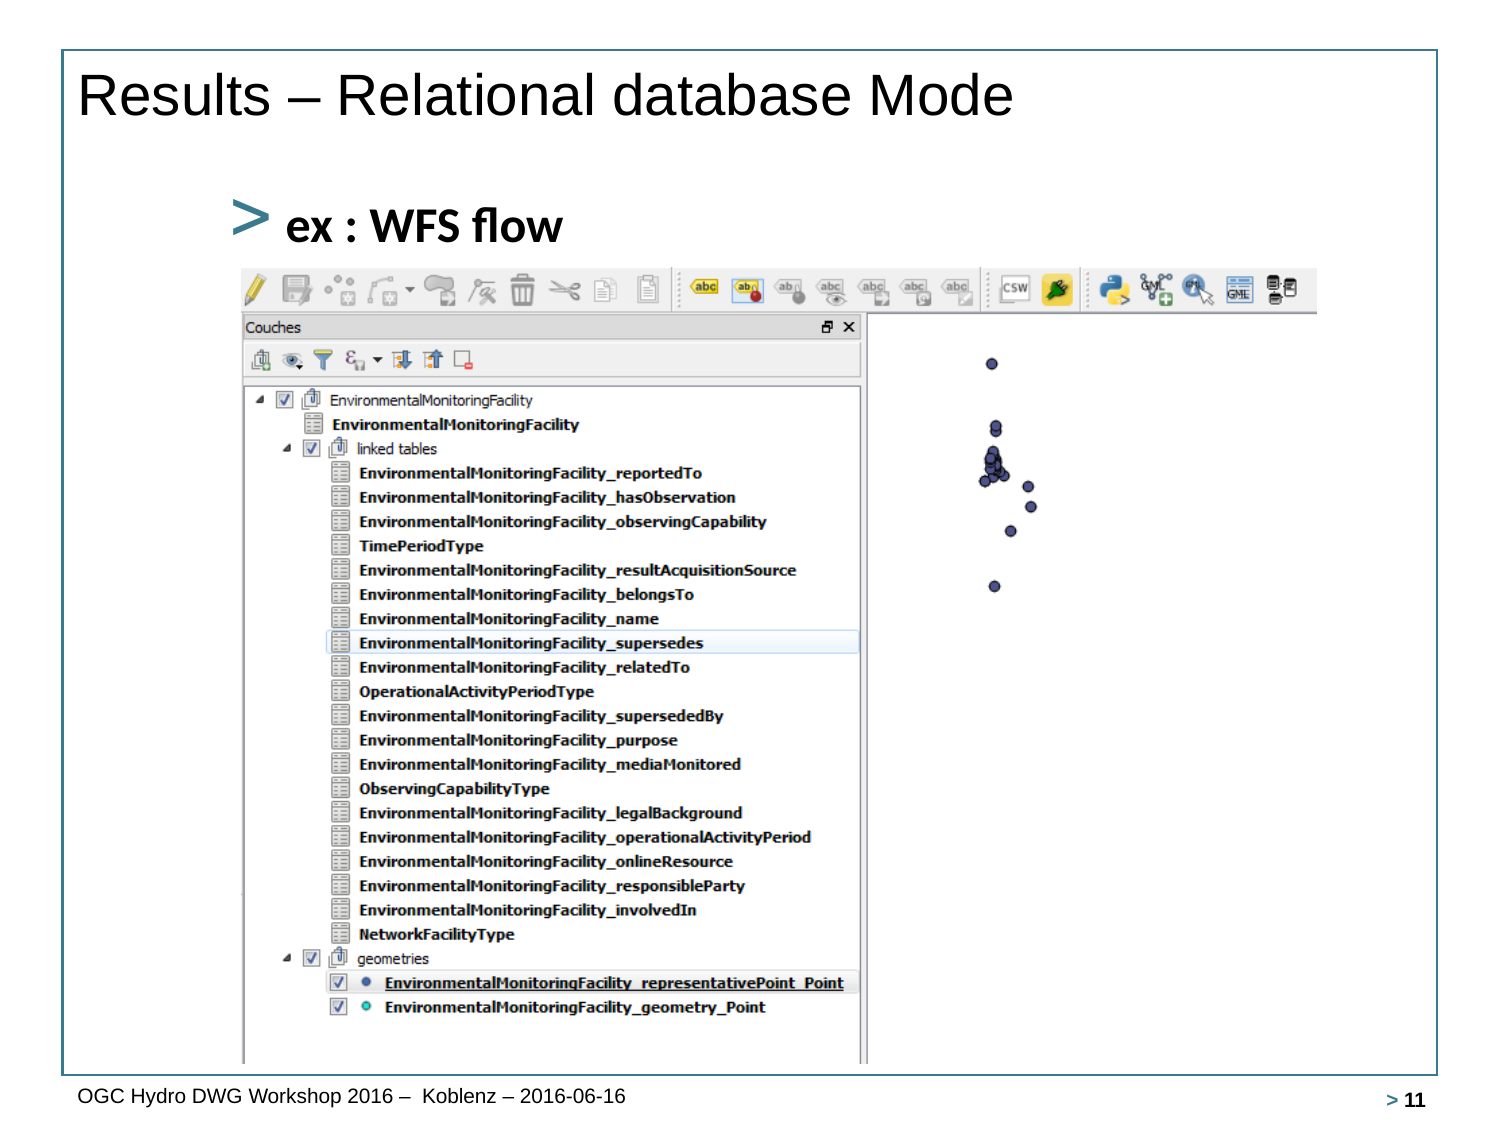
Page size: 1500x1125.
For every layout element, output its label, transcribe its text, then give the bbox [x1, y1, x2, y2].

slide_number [62, 1074, 821, 1125]
picture [240, 266, 1318, 1065]
slide_number > 11 [1116, 1079, 1442, 1125]
title Results – Relational database Mode [62, 50, 1436, 150]
list ex : WFS flow [214, 184, 1436, 922]
